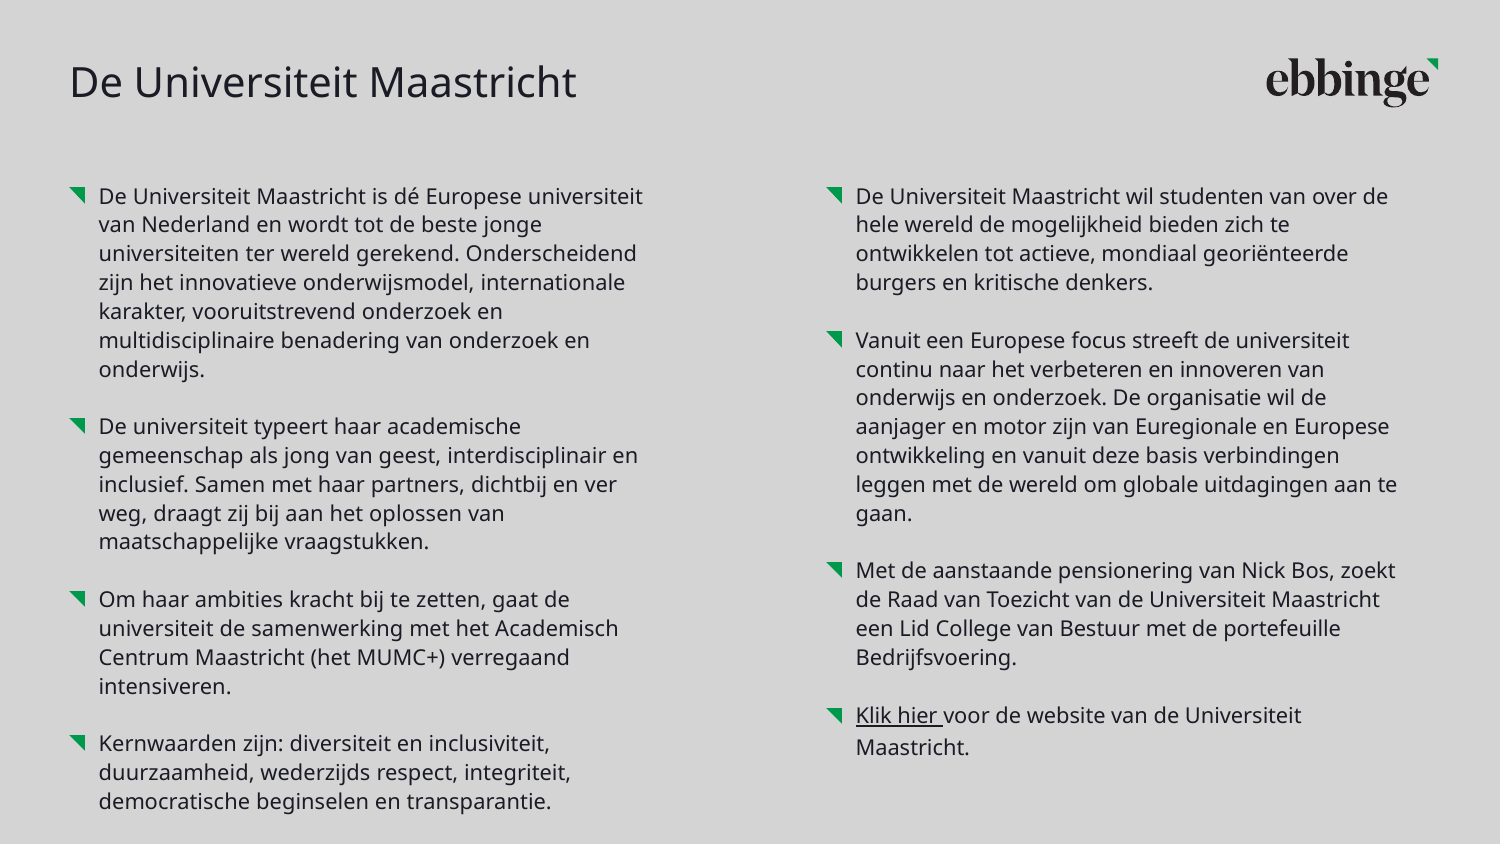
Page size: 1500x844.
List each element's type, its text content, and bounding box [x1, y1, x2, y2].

title De Universiteit Maastricht [54, 53, 1215, 140]
picture [826, 562, 842, 578]
list De Universiteit Maastricht wil studenten van over de hele wereld de mogelijkheid bieden zich te ontwikkelen tot actieve, mondiaal georiënteerde burgers en kritische denkers. Vanuit een Europese focus streeft de universiteit continu naar het verbeteren en innoveren van onderwijs en onderzoek. De organisatie wil de aanjager en motor zijn van Euregionale en Europese ontwikkeling en vanuit deze basis verbindingen leggen met de wereld om globale uitdagingen aan te gaan. Met de aanstaande pensionering van Nick Bos, zoekt de Raad van Toezicht van de Universiteit Maastricht een Lid College van Bestuur met de portefeuille Bedrijfsvoering. Klik hier voor de website van de Universiteit Maastricht. [811, 172, 1429, 734]
list De Universiteit Maastricht is dé Europese universiteit van Nederland en wordt tot de beste jonge universiteiten ter wereld gerekend. Onderscheidend zijn het innovatieve onderwijsmodel, internationale karakter, vooruitstrevend onderzoek en multidisciplinaire benadering van onderzoek en onderwijs. De universiteit typeert haar academische gemeenschap als jong van geest, interdisciplinair en inclusief. Samen met haar partners, dichtbij en ver weg, draagt zij bij aan het oplossen van maatschappelijke vraagstukken. Om haar ambities kracht bij te zetten, gaat de universiteit de samenwerking met het Academisch Centrum Maastricht (het MUMC+) verregaand intensiveren. Kernwaarden zijn: diversiteit en inclusiviteit, duurzaamheid, wederzijds respect, integriteit, democratische beginselen en transparantie. [54, 172, 671, 745]
picture [826, 331, 842, 348]
picture [69, 418, 85, 434]
picture [69, 735, 85, 751]
picture [826, 708, 842, 724]
picture [69, 591, 85, 607]
picture [826, 187, 842, 204]
picture [69, 187, 85, 204]
